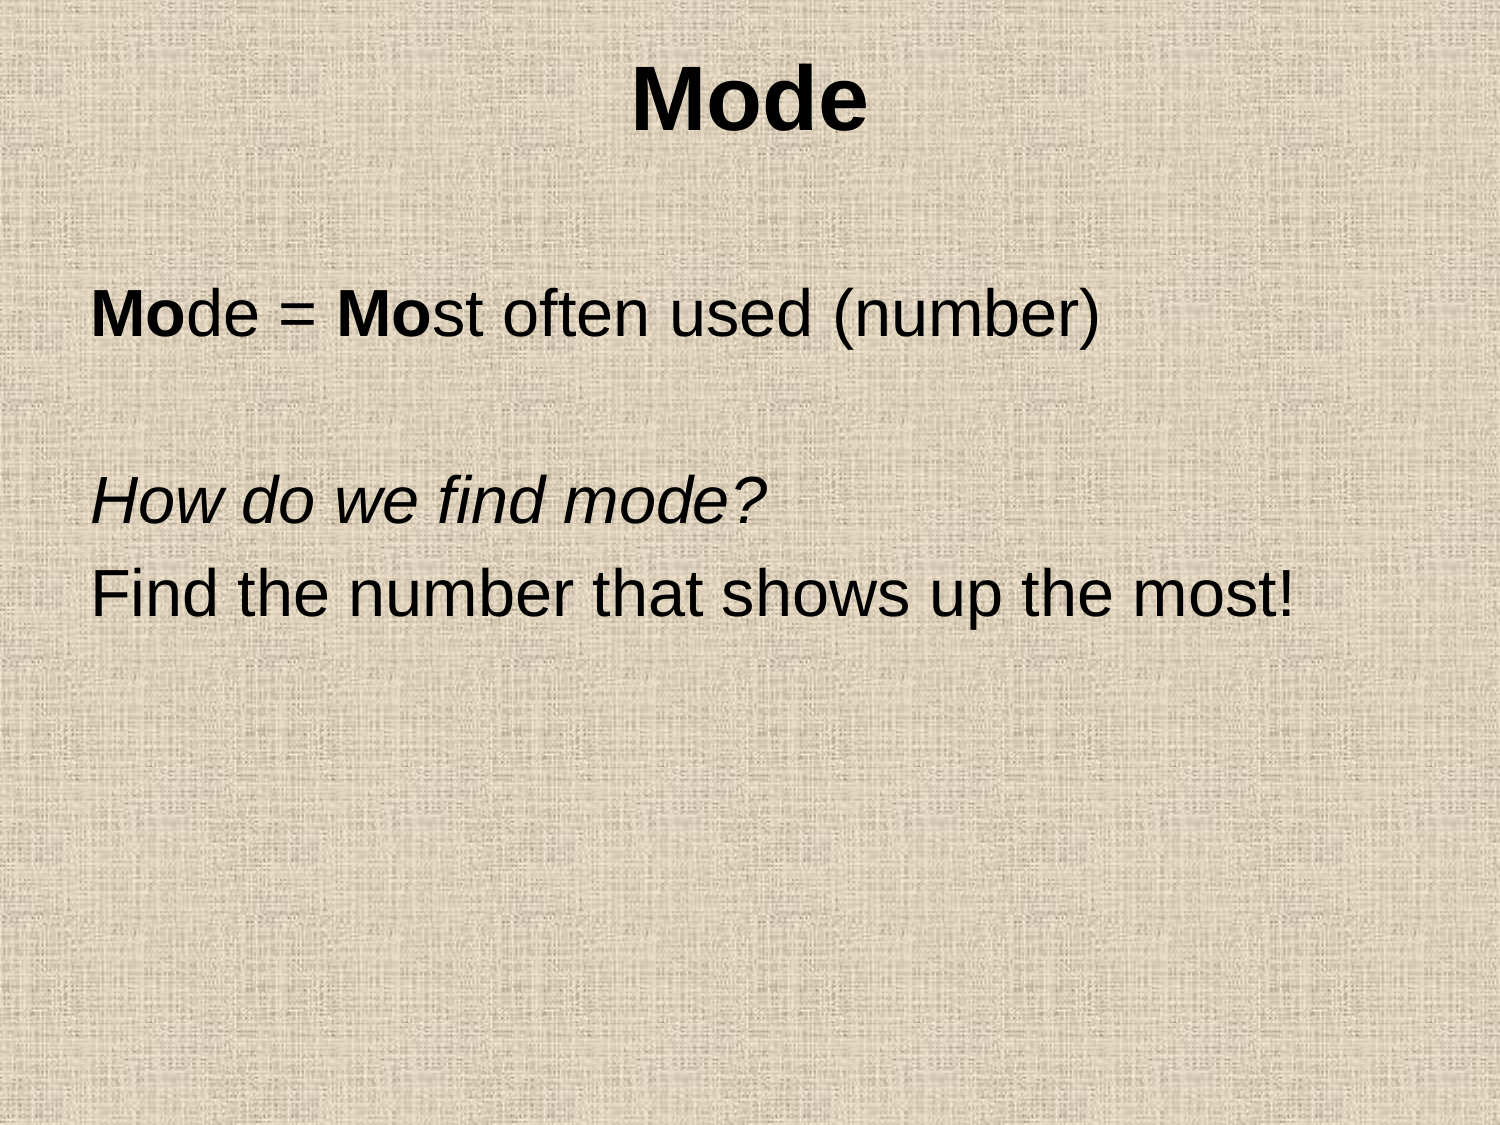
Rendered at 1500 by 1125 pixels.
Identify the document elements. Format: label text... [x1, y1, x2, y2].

title Mode [74, 0, 1426, 188]
picture [0, 0, 1500, 1125]
list Mode = Most often used (number) How do we find mode? Find the number that shows up the most! [74, 262, 1426, 1006]
